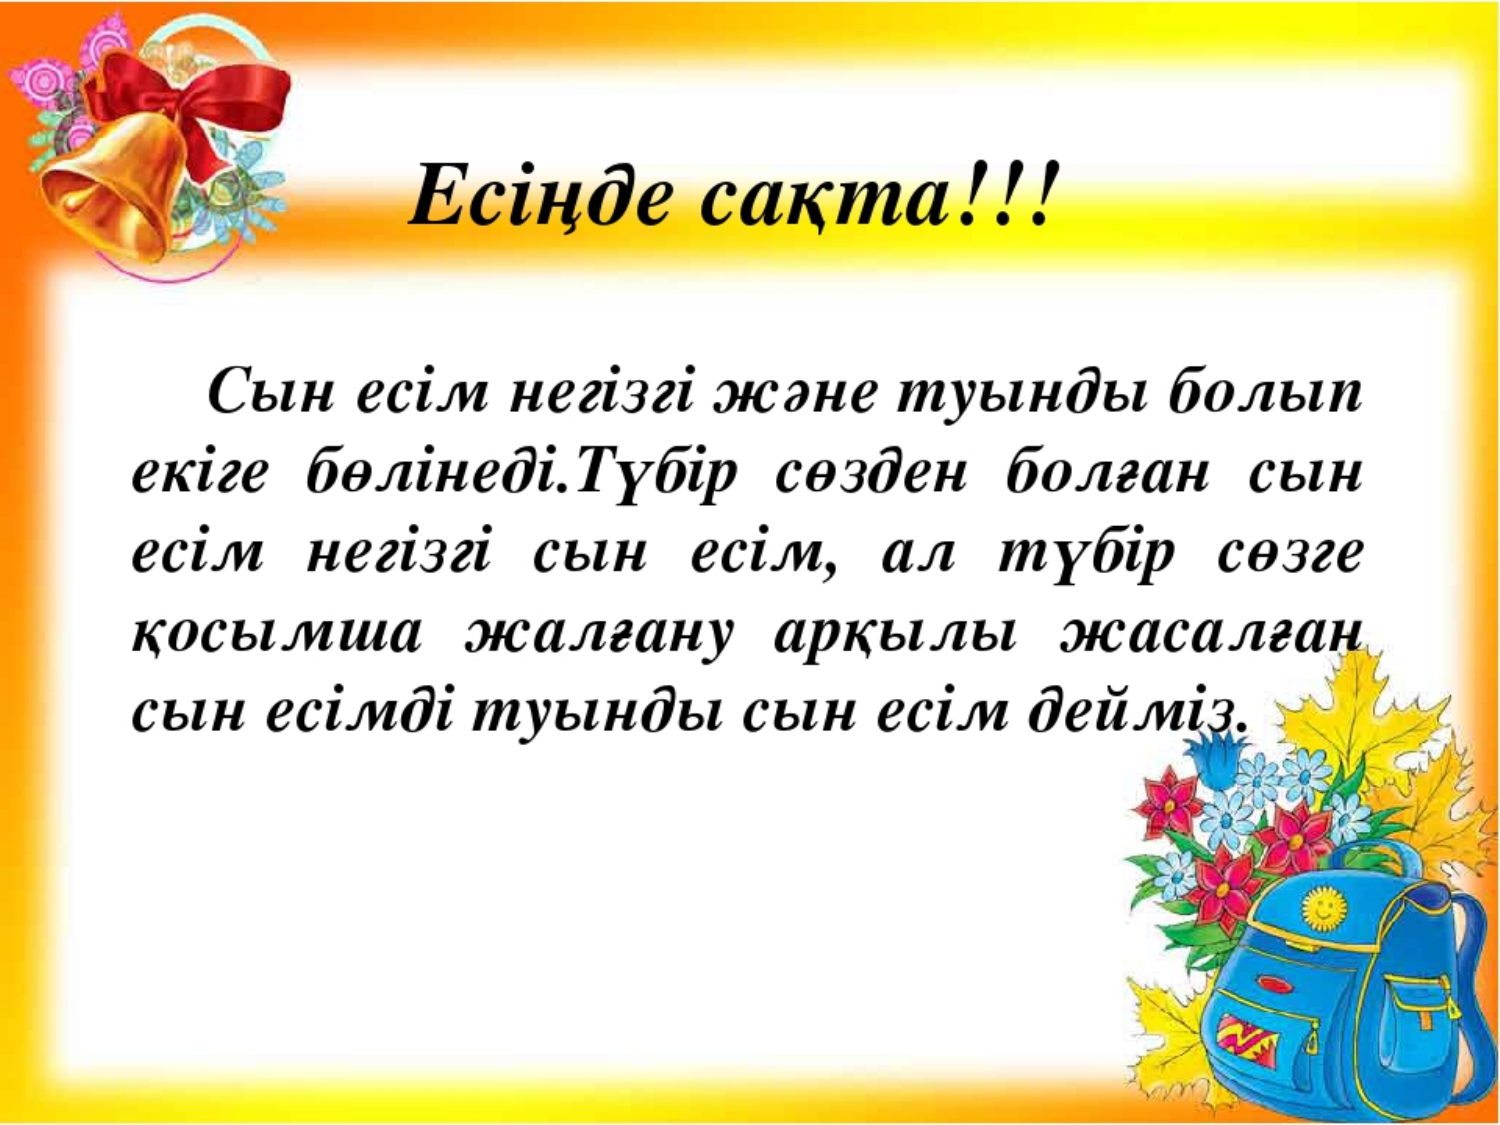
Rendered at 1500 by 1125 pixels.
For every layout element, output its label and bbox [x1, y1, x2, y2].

list [0, 0, 1500, 1125]
